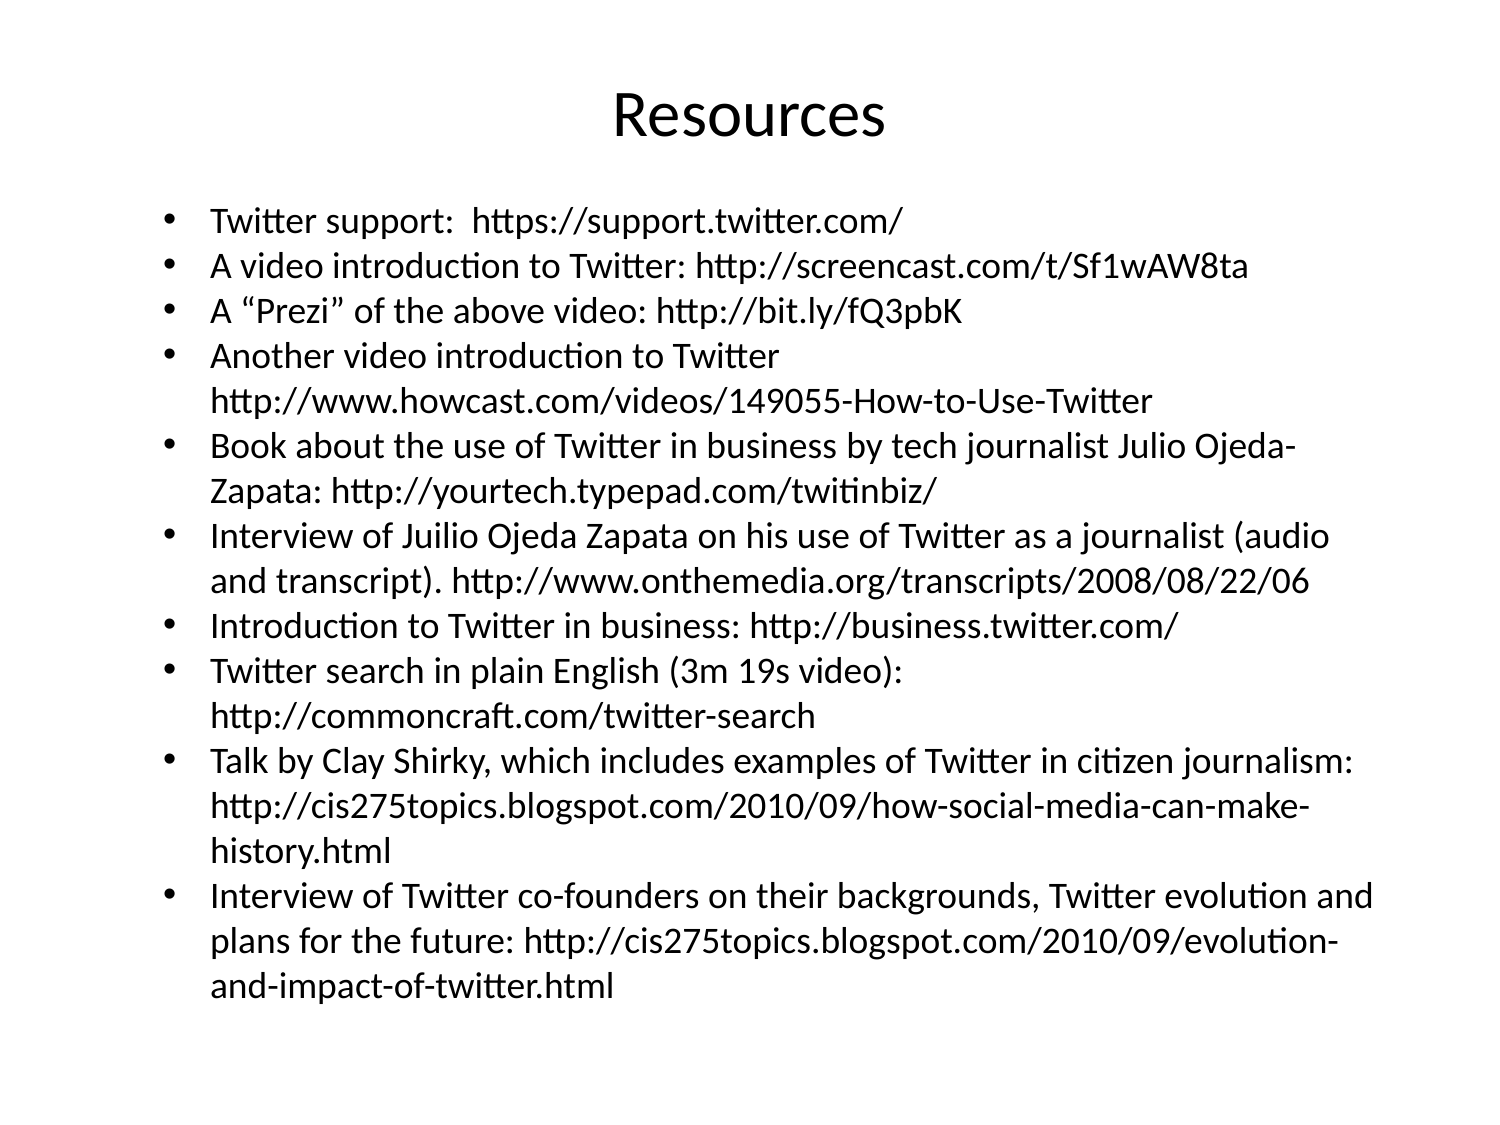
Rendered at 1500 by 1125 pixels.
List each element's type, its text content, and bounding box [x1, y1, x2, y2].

text_box Resources [597, 62, 902, 158]
text_box Twitter support: https://support.twitter.com/ A video introduction to Twitter: http://screencast.com/t/Sf1wAW8ta A “Prezi” of the above video: http://bit.ly/fQ3pbK Another video introduction to Twitter http://www.howcast.com/videos/149055-How-to-Use-Twitter Book about the use of Twitter in business by tech journalist Julio Ojeda-Zapata: http://yourtech.typepad.com/twitinbiz/ Interview of Juilio Ojeda Zapata on his use of Twitter as a journalist (audio and transcript). http://www.onthemedia.org/transcripts/2008/08/22/06 Introduction to Twitter in business: http://business.twitter.com/ Twitter search in plain English (3m 19s video): http://commoncraft.com/twitter-search Talk by Clay Shirky, which includes examples of Twitter in citizen journalism: http://cis275topics.blogspot.com/2010/09/how-social-media-can-make-history.html Interview of Twitter co-founders on their backgrounds, Twitter evolution and plans for the future: http://cis275topics.blogspot.com/2010/09/evolution-and-impact-of-twitter.html [148, 188, 1411, 1014]
